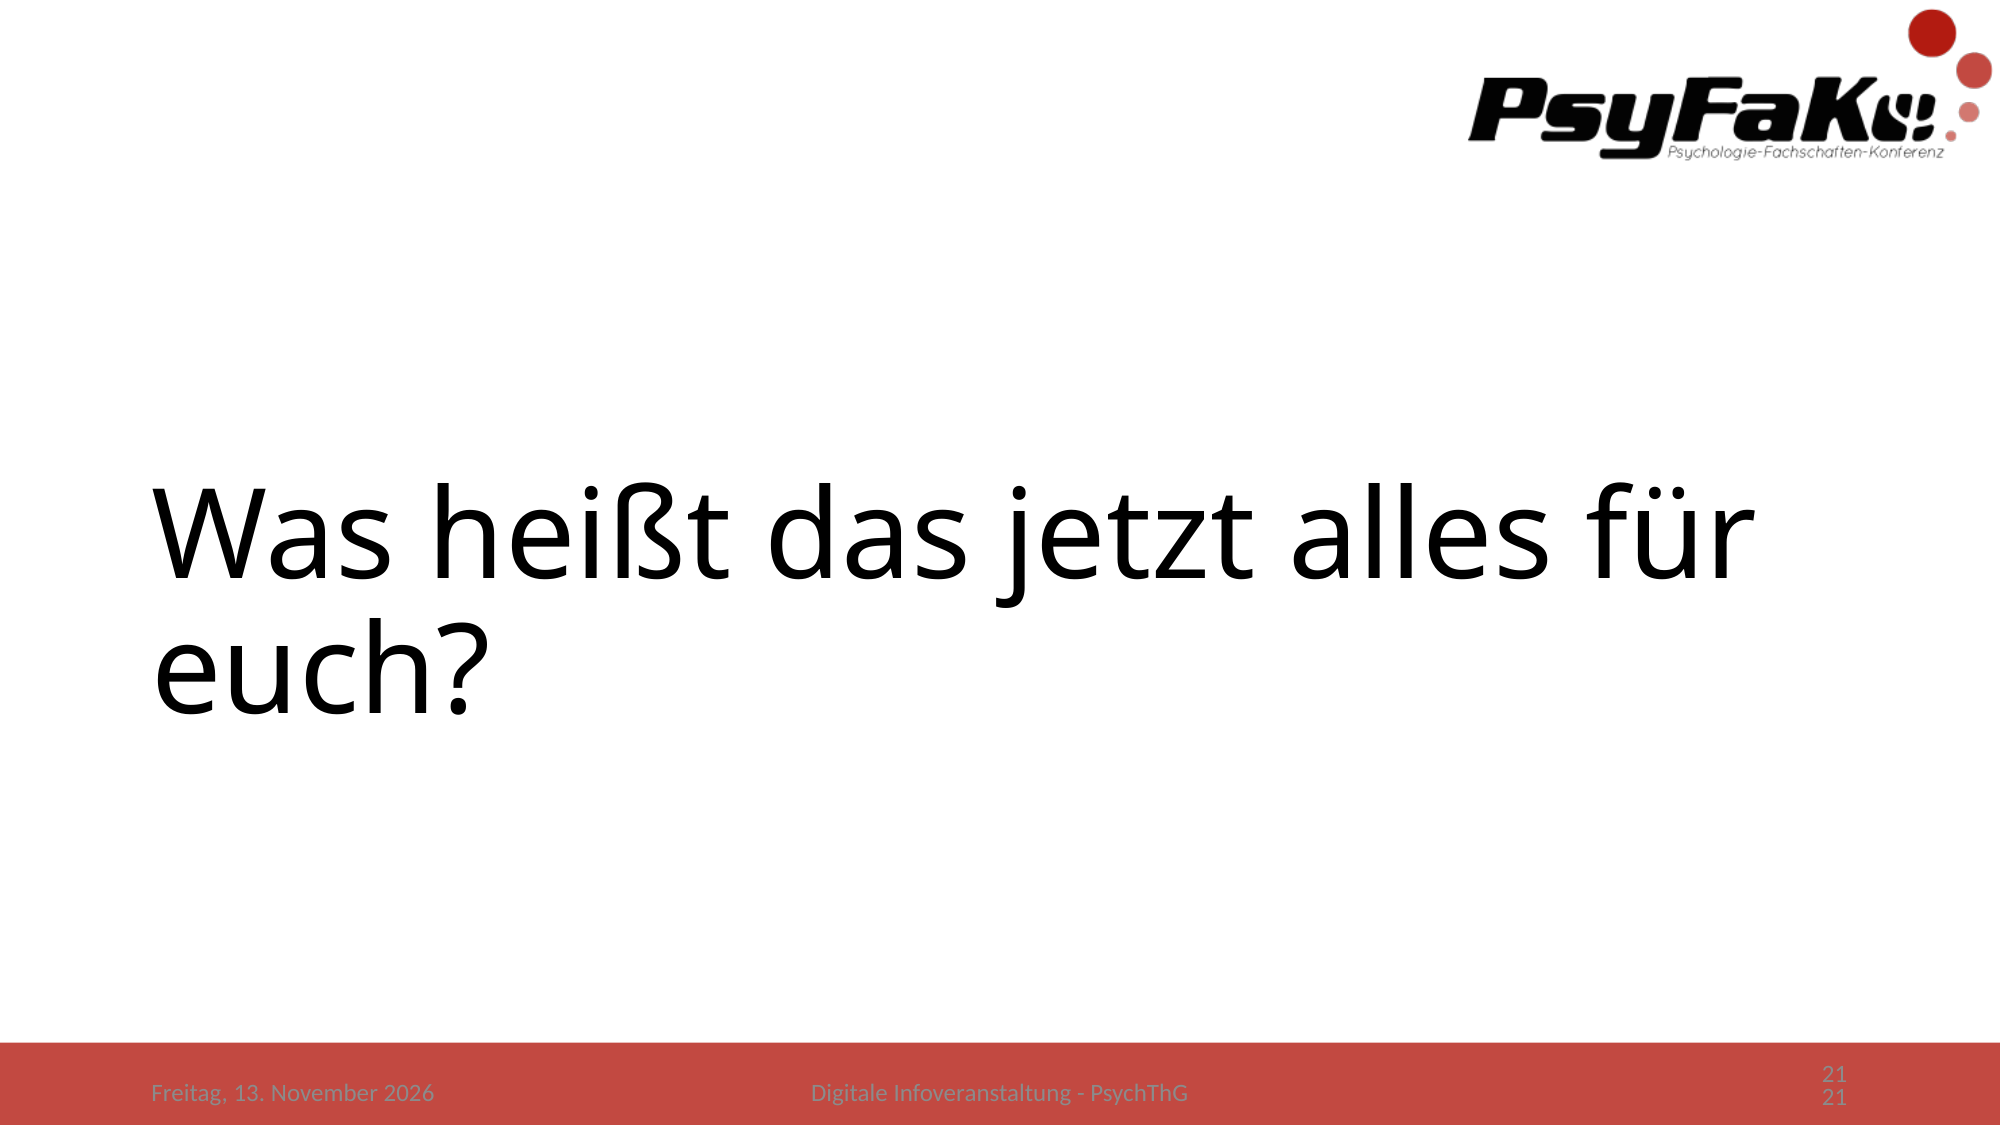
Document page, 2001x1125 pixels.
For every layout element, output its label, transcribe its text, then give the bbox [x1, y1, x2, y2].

title Was heißt das jetzt alles für euch? [136, 280, 1862, 749]
slide_number Donnerstag, 28. Mai 2020 [136, 1061, 587, 1122]
footer Digitale Infoveranstaltung - PsychThG [662, 1061, 1338, 1122]
picture [1460, 0, 2000, 169]
slide_number 21 [1412, 1042, 1863, 1103]
